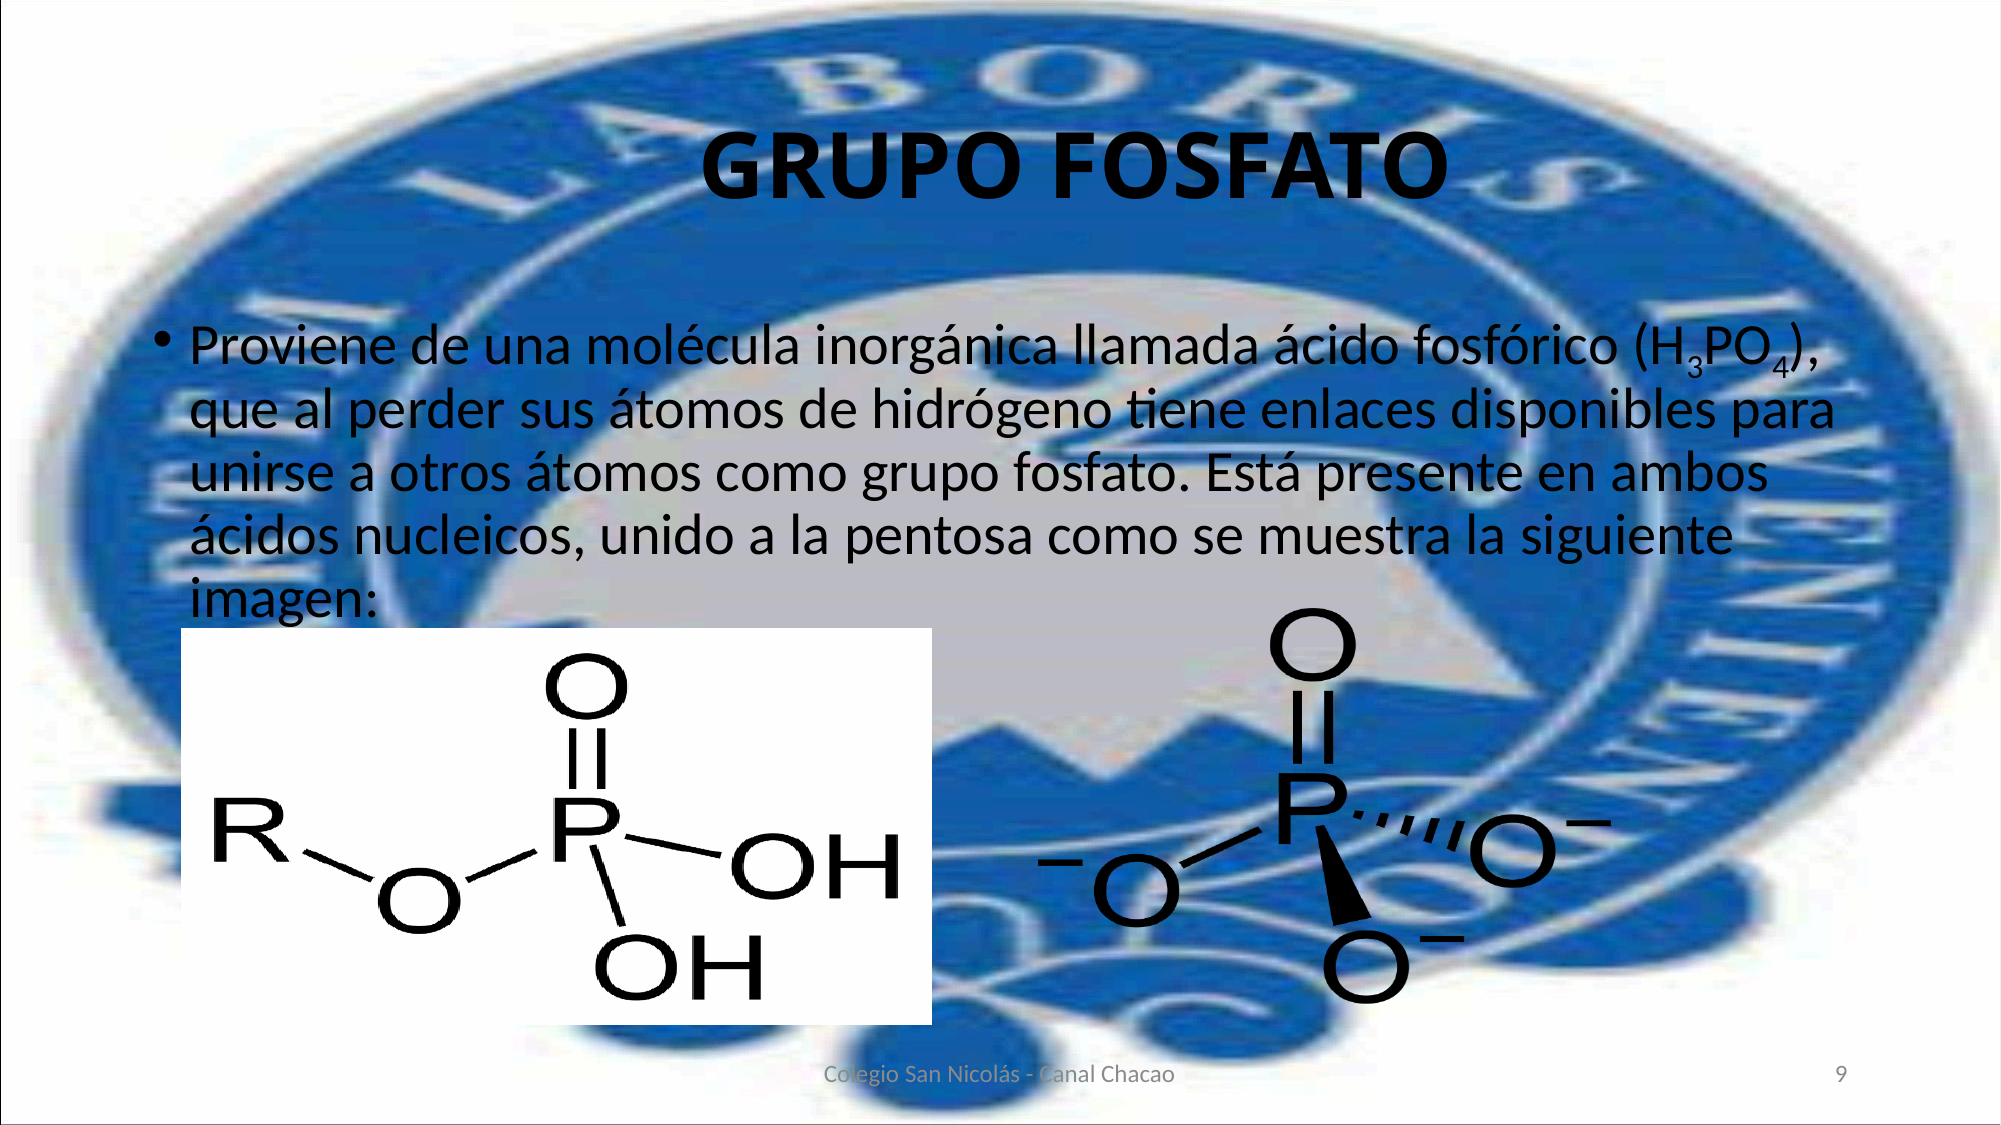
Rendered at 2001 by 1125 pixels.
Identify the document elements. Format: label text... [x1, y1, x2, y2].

list Proviene de una molécula inorgánica llamada ácido fosfórico (H3PO4), que al perder sus átomos de hidrógeno tiene enlaces disponibles para unirse a otros átomos como grupo fosfato. Está presente en ambos ácidos nucleicos, unido a la pentosa como se muestra la siguiente imagen: [137, 299, 1863, 1014]
picture [0, 0, 2001, 1125]
footer Colegio San Nicolás - Canal Chacao [662, 1042, 1338, 1103]
title GRUPO FOSFATO [137, 59, 1863, 278]
slide_number 9 [1412, 1042, 1863, 1103]
